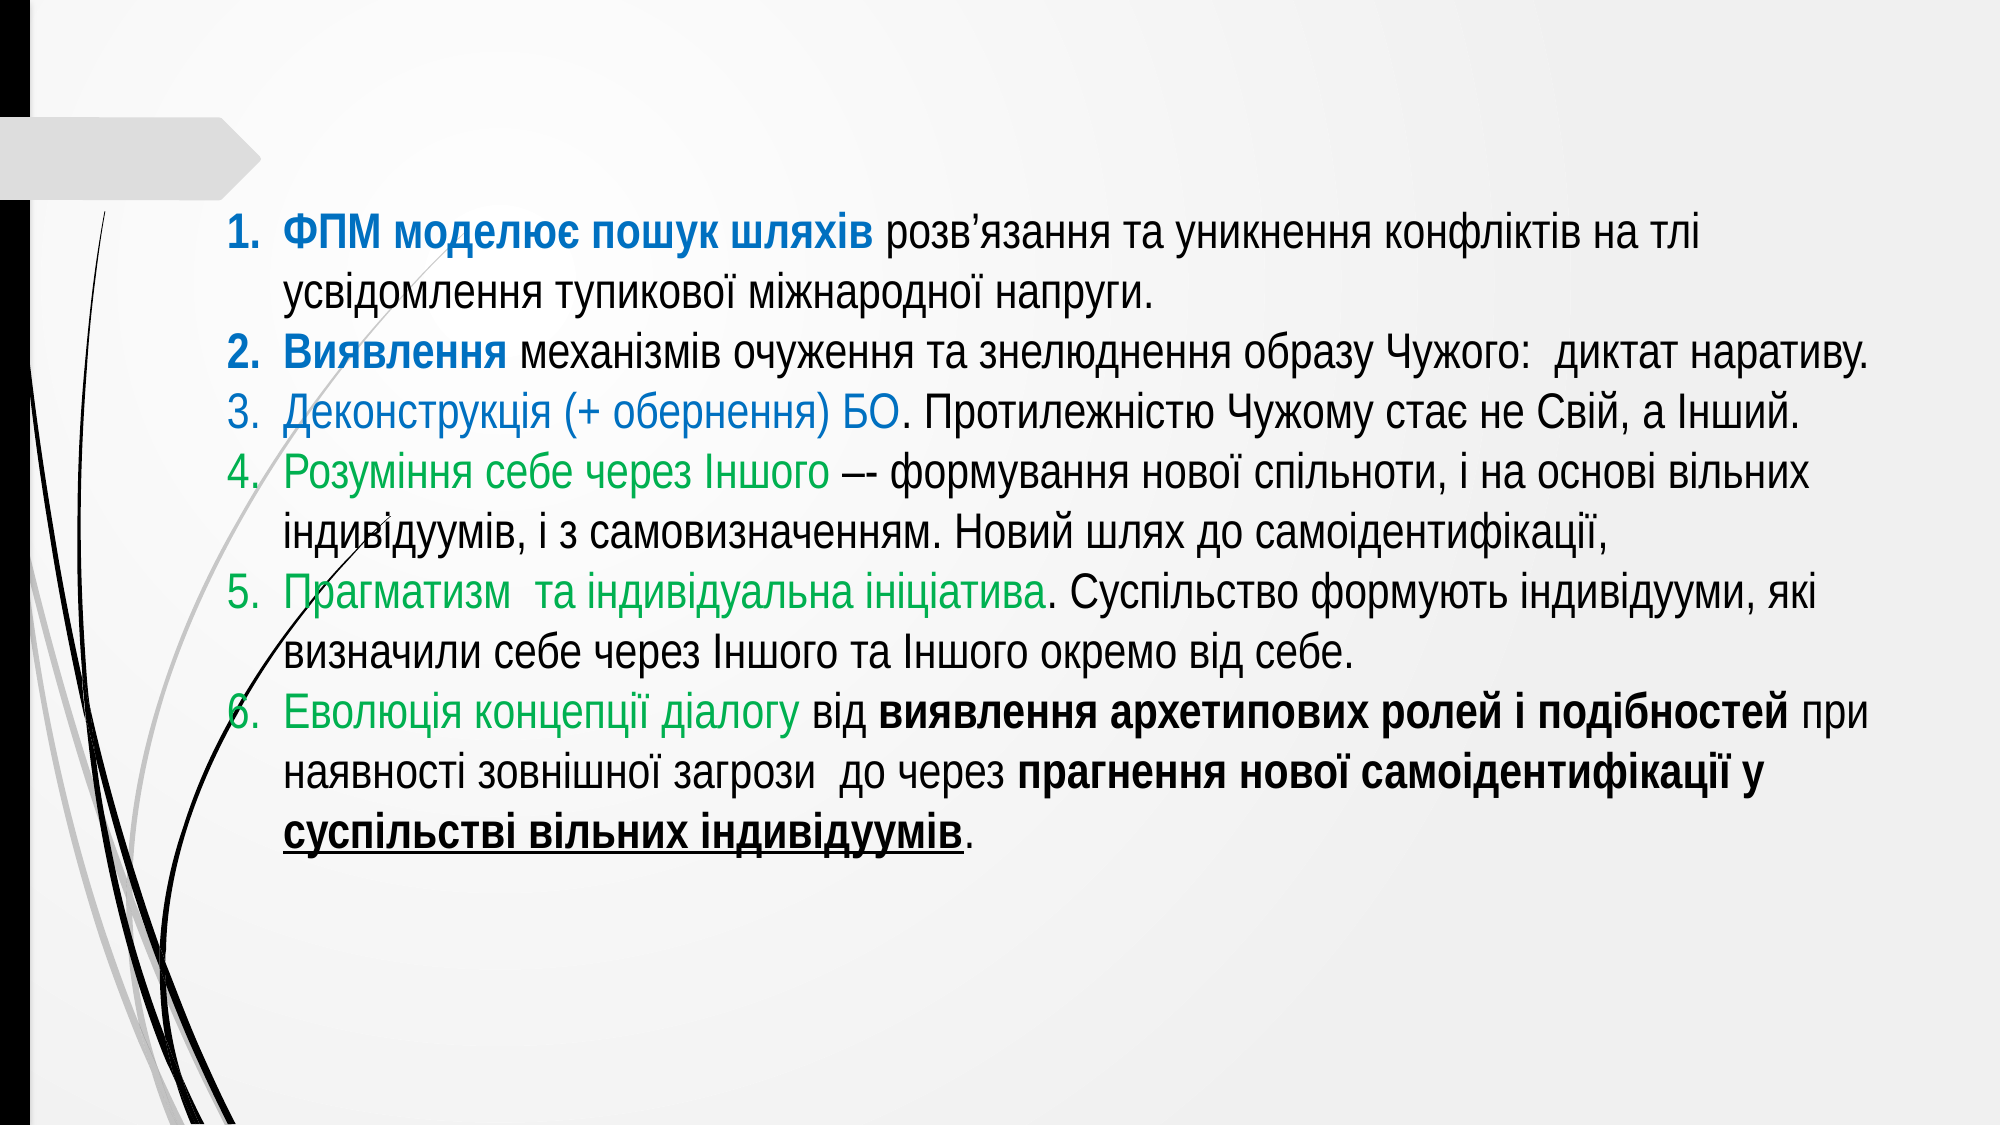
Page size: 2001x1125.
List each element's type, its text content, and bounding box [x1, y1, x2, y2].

text_box ФПМ моделює пошук шляхів розв’язання та уникнення конфліктів на тлі усвідомлення тупикової міжнародної напруги. Виявлення механізмів очуження та знелюднення образу Чужого: диктат наративу. Деконструкція (+ обернення) БО. Протилежністю Чужому стає не Свій, а Інший. Розуміння себе через Іншого –- формування нової спільноти, і на основі вільних індивідуумів, і з самовизначенням. Новий шлях до самоідентифікації, Прагматизм та індивідуальна ініціатива. Суспільство формують індивідууми, які визначили себе через Іншого та Іншого окремо від себе. Еволюція концепції діалогу від виявлення архетипових ролей і подібностей при наявності зовнішної загрози до через прагнення нової самоідентифікації у суспільстві вільних індивідуумів. [212, 130, 1902, 926]
